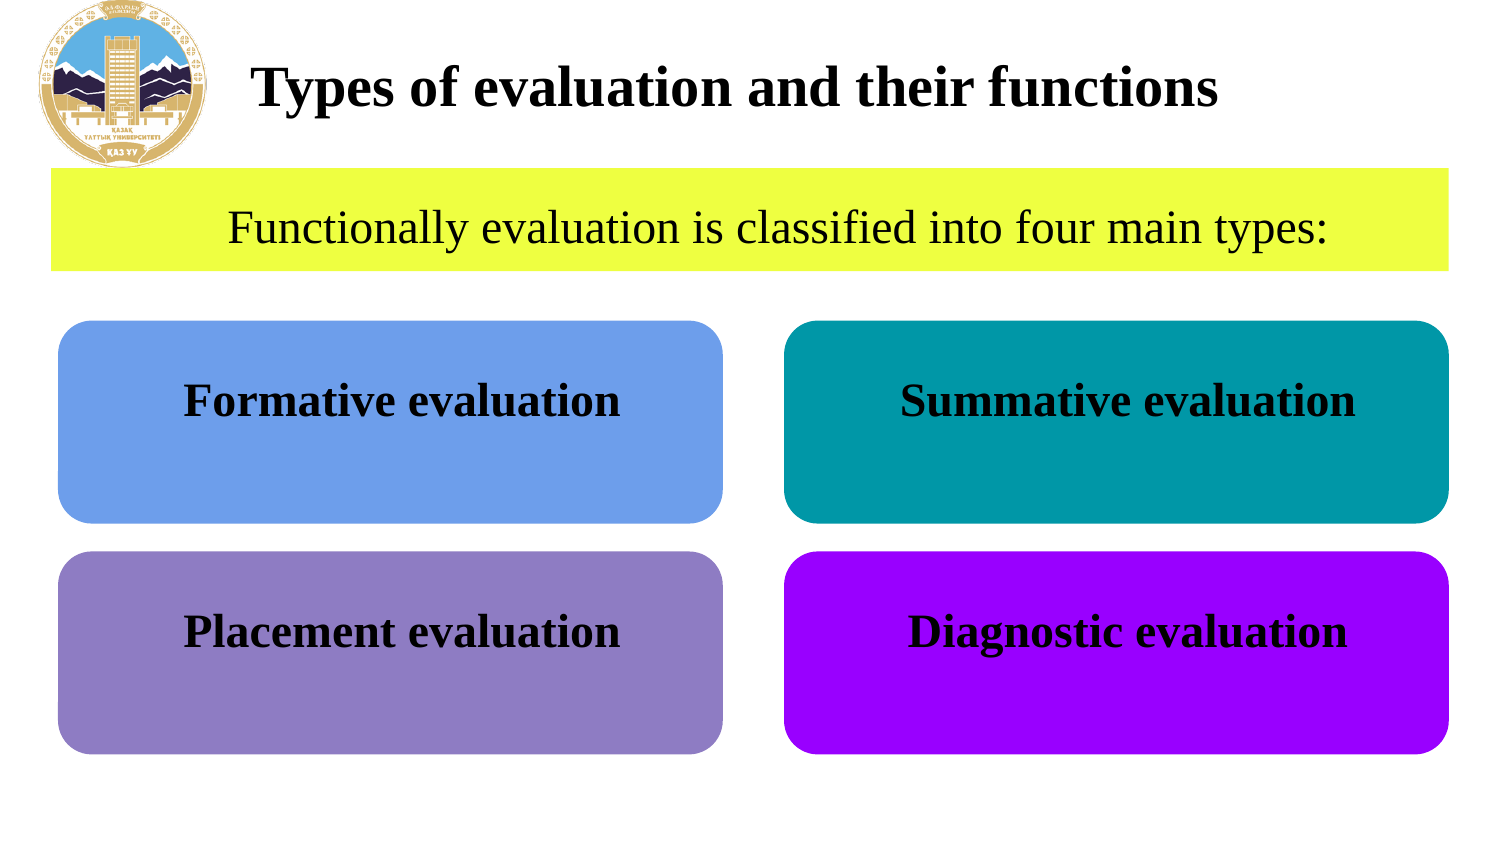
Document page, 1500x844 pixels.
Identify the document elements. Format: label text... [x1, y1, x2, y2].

text_box Diagnostic evaluation [784, 551, 1449, 755]
text_box Summative evaluation [784, 320, 1449, 524]
text_box Placement evaluation [57, 551, 723, 755]
picture [37, 0, 207, 169]
text_box Functionally evaluation is classified into four main types: [51, 168, 1449, 272]
title Types of evaluation and their functions [207, 0, 1449, 134]
text_box Formative evaluation [57, 320, 723, 524]
